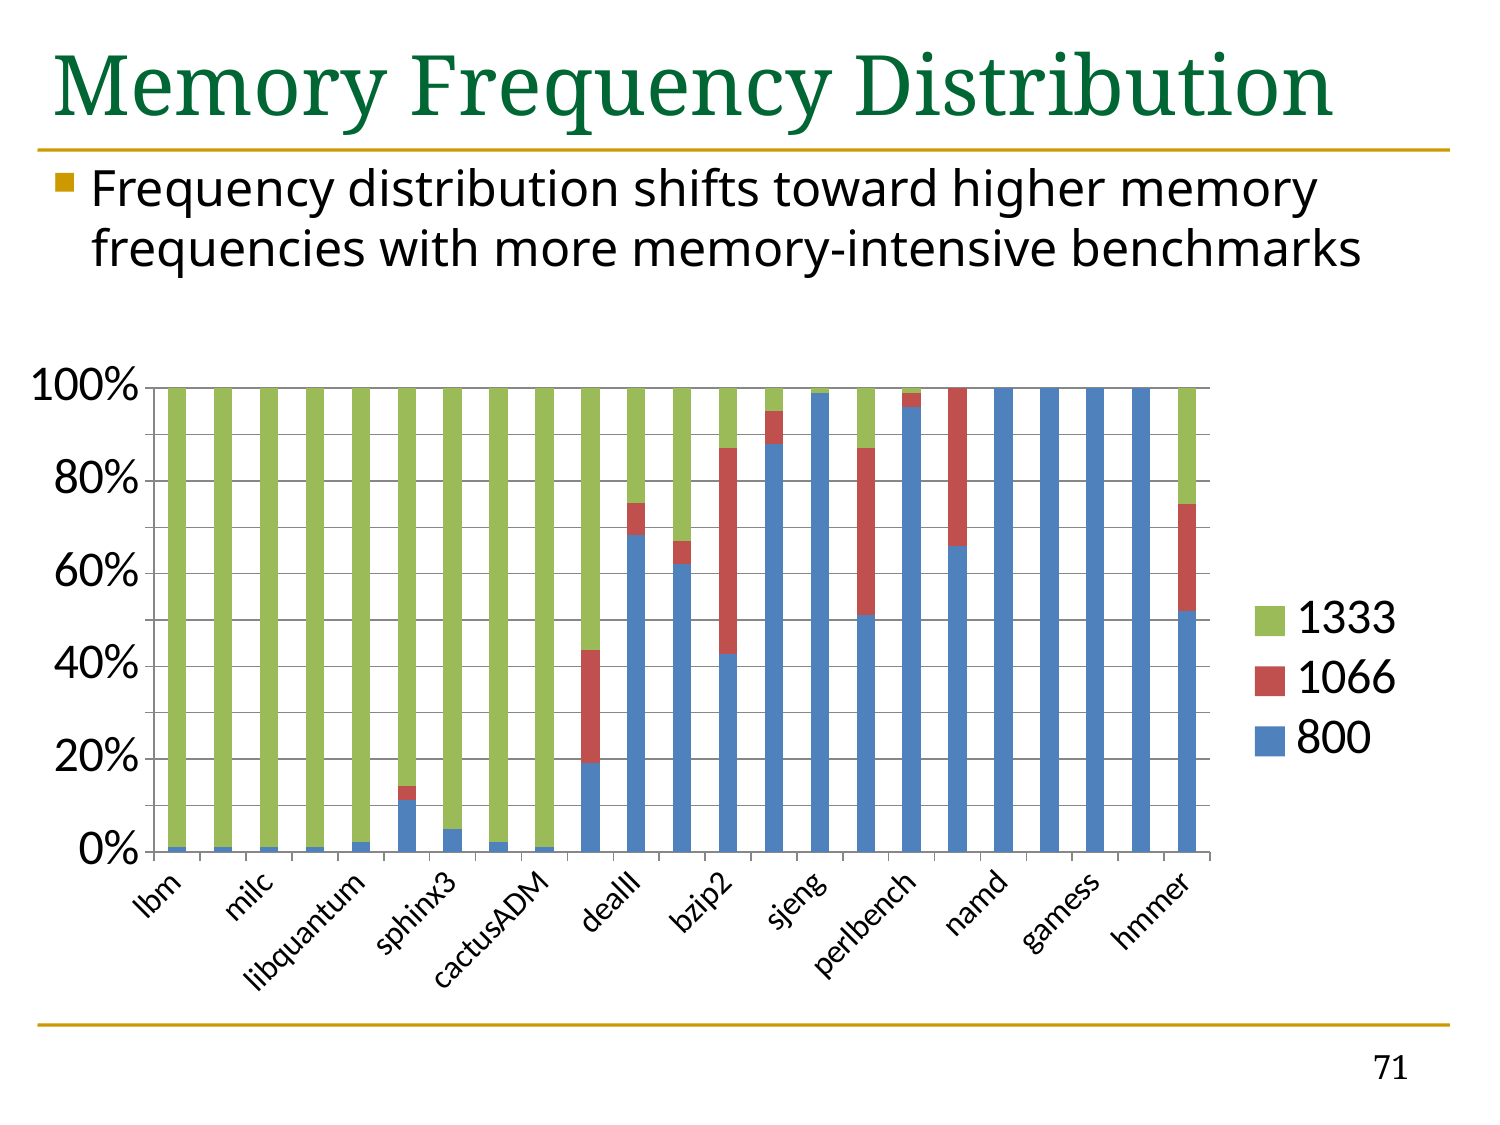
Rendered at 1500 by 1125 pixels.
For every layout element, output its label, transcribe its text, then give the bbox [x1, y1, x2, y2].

list Frequency distribution shifts toward higher memory frequencies with more memory-intensive benchmarks [37, 148, 1451, 1026]
title Memory Frequency Distribution [37, 24, 1451, 148]
slide_number 71 [1074, 1023, 1426, 1100]
chart [0, 349, 1426, 1013]
